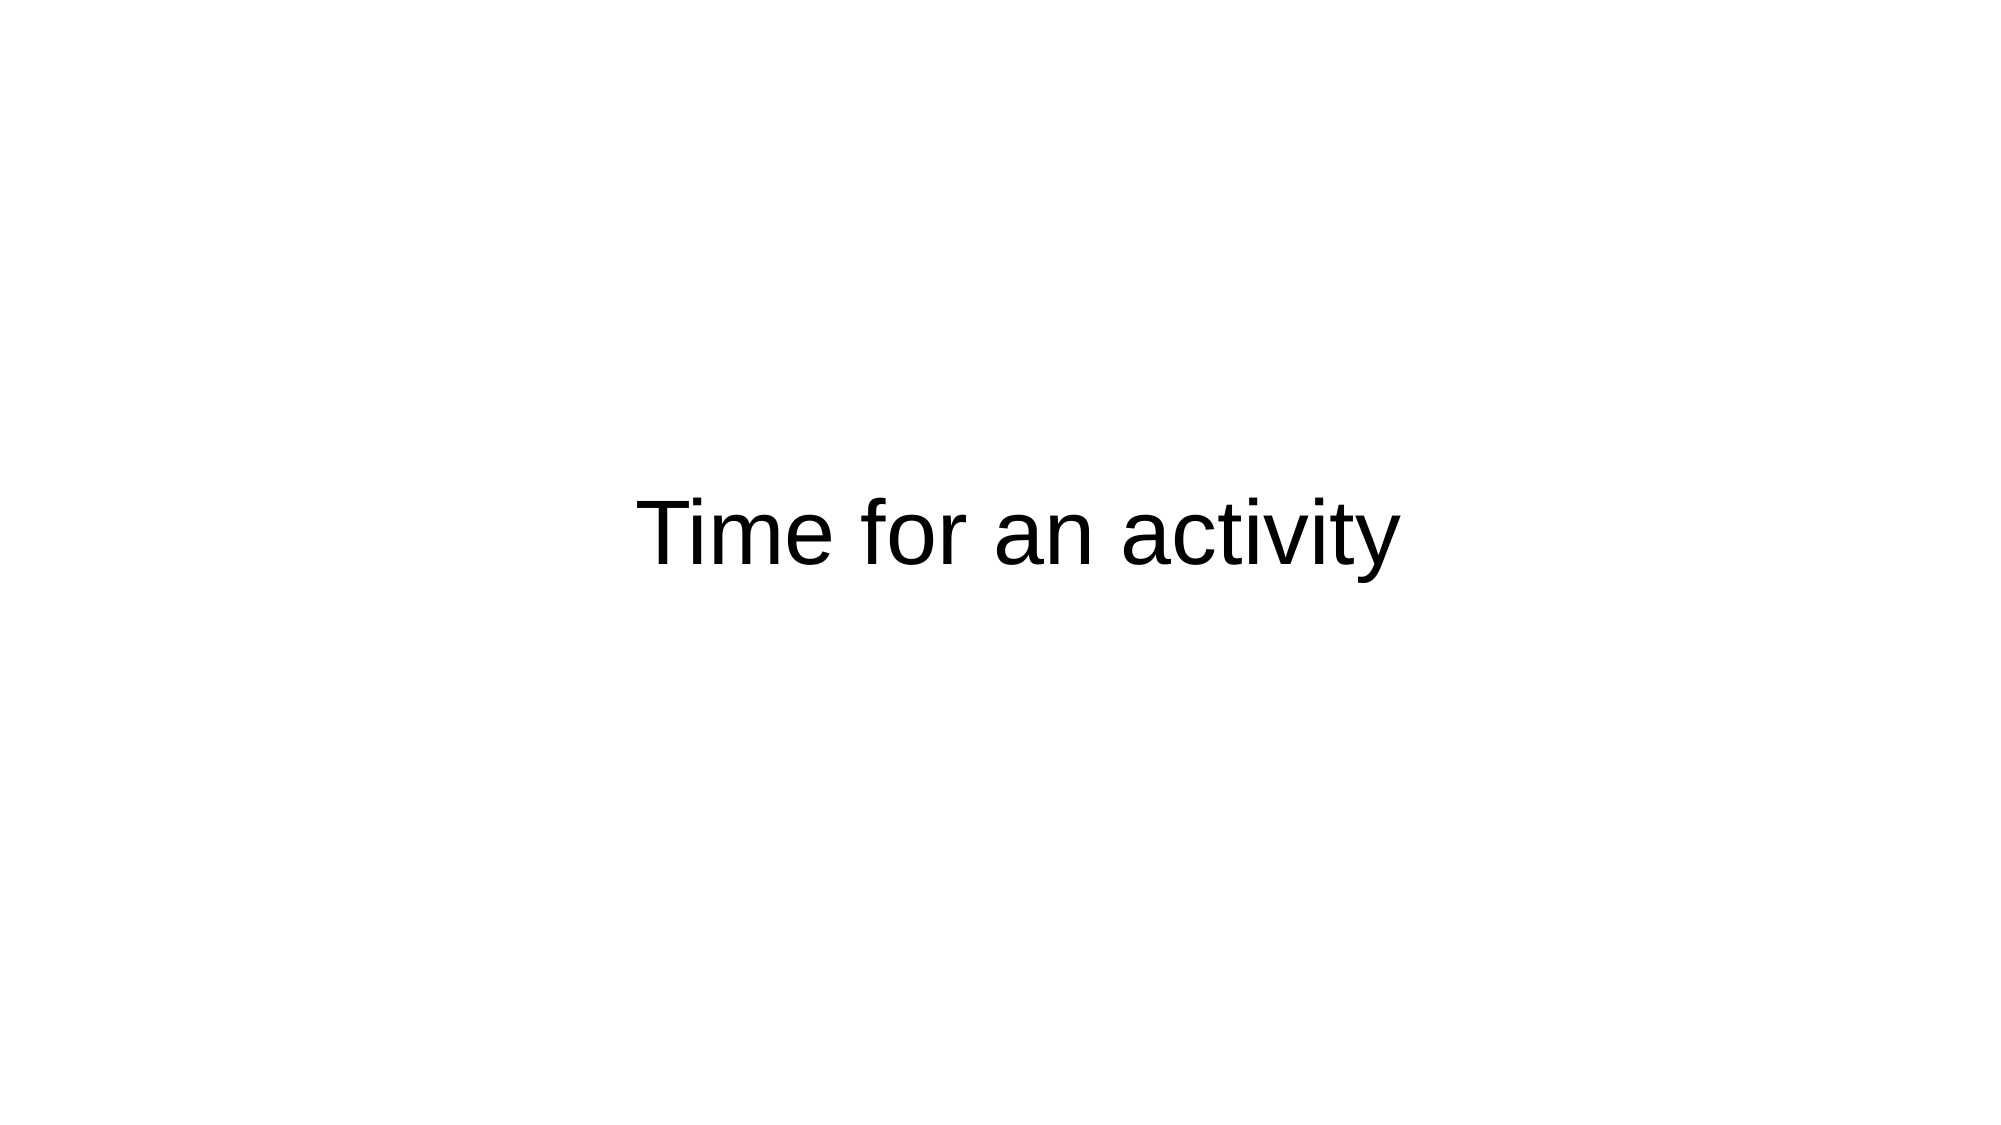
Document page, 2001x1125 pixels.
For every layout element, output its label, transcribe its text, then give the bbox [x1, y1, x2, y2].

text_box Time for an activity [293, 465, 1744, 591]
